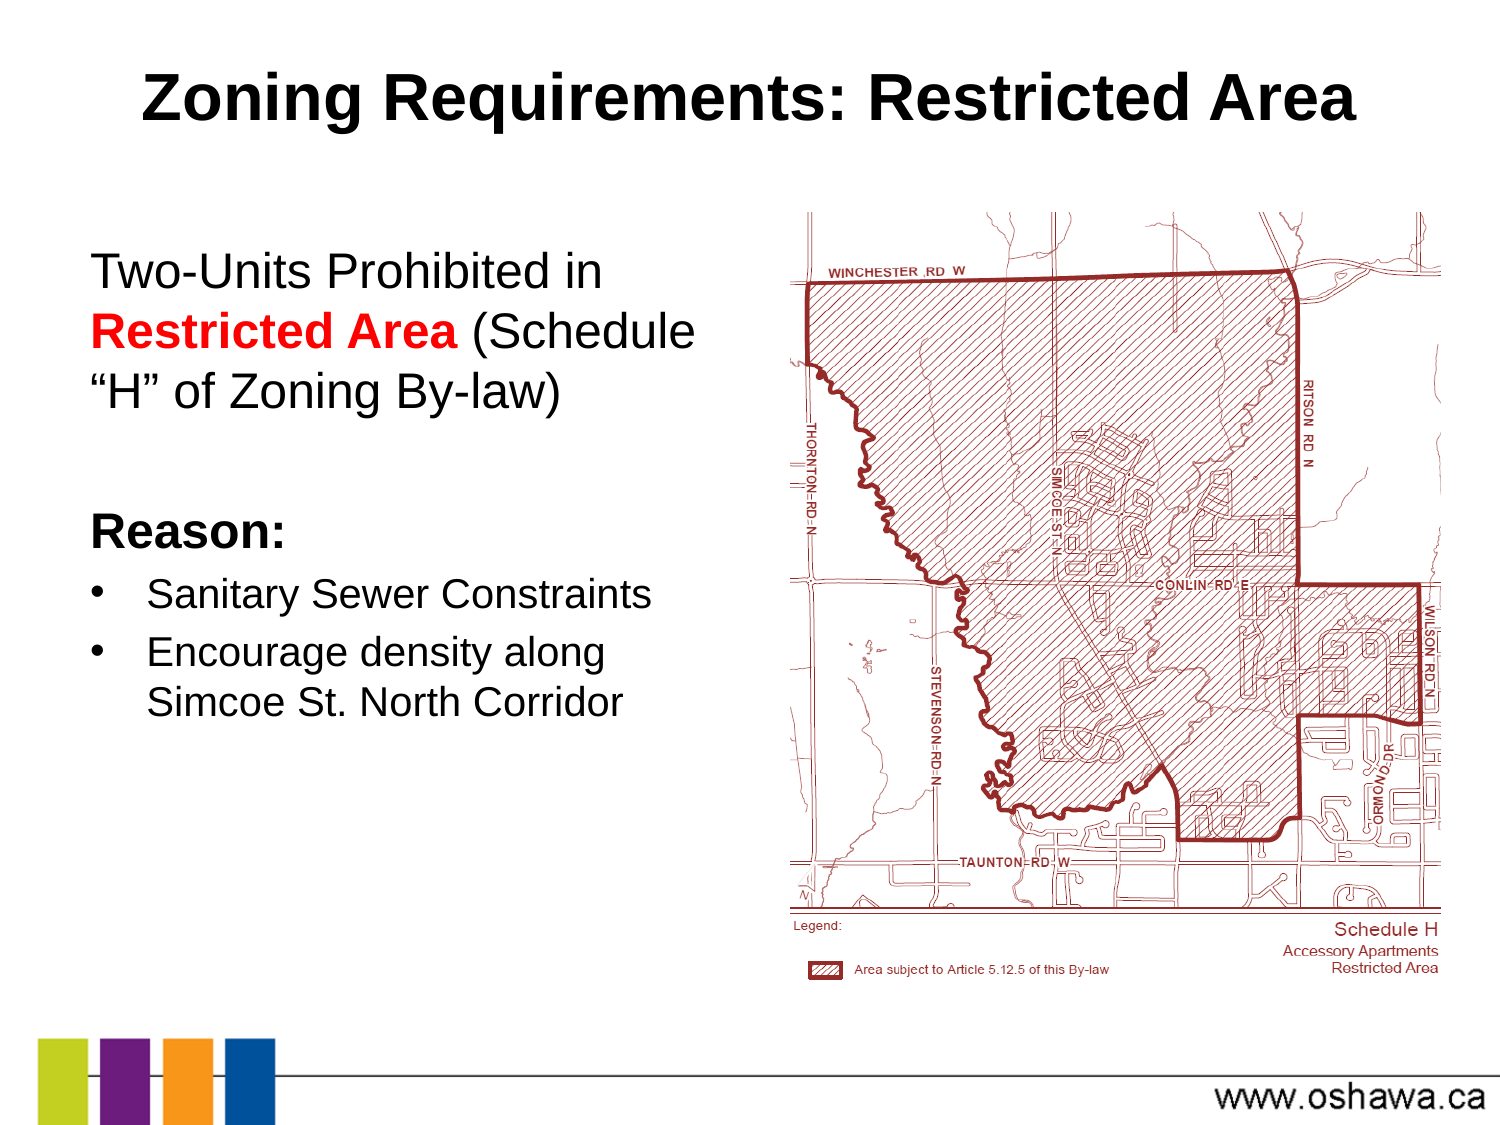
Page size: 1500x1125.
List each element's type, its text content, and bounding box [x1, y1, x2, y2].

picture [0, 1034, 1500, 1125]
title Zoning Requirements: Restricted Area [75, 0, 1425, 188]
picture [790, 212, 1441, 984]
list Two-Units Prohibited in Restricted Area (Schedule “H” of Zoning By-law) Reason: Sanitary Sewer Constraints Encourage density along Simcoe St. North Corridor [75, 230, 750, 965]
